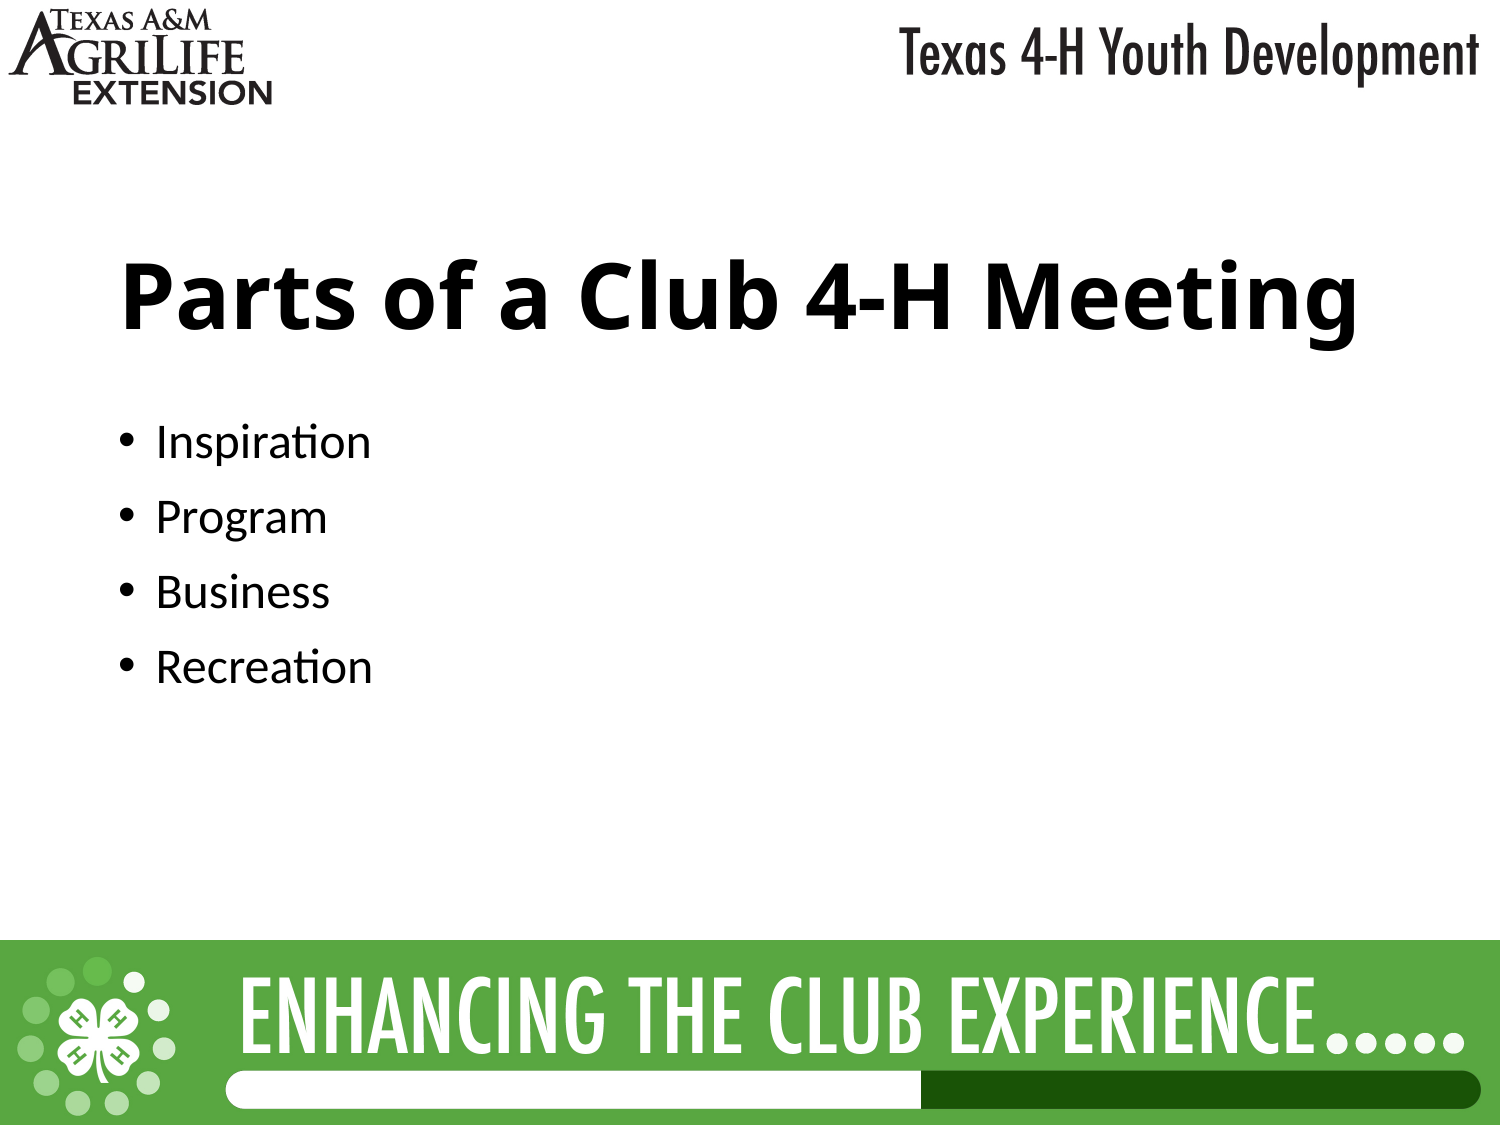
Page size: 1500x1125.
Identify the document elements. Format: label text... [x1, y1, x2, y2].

picture [0, 0, 1500, 1125]
title Parts of a Club 4-H Meeting [103, 190, 1488, 409]
list Inspiration Program Business Recreation [103, 408, 1397, 918]
